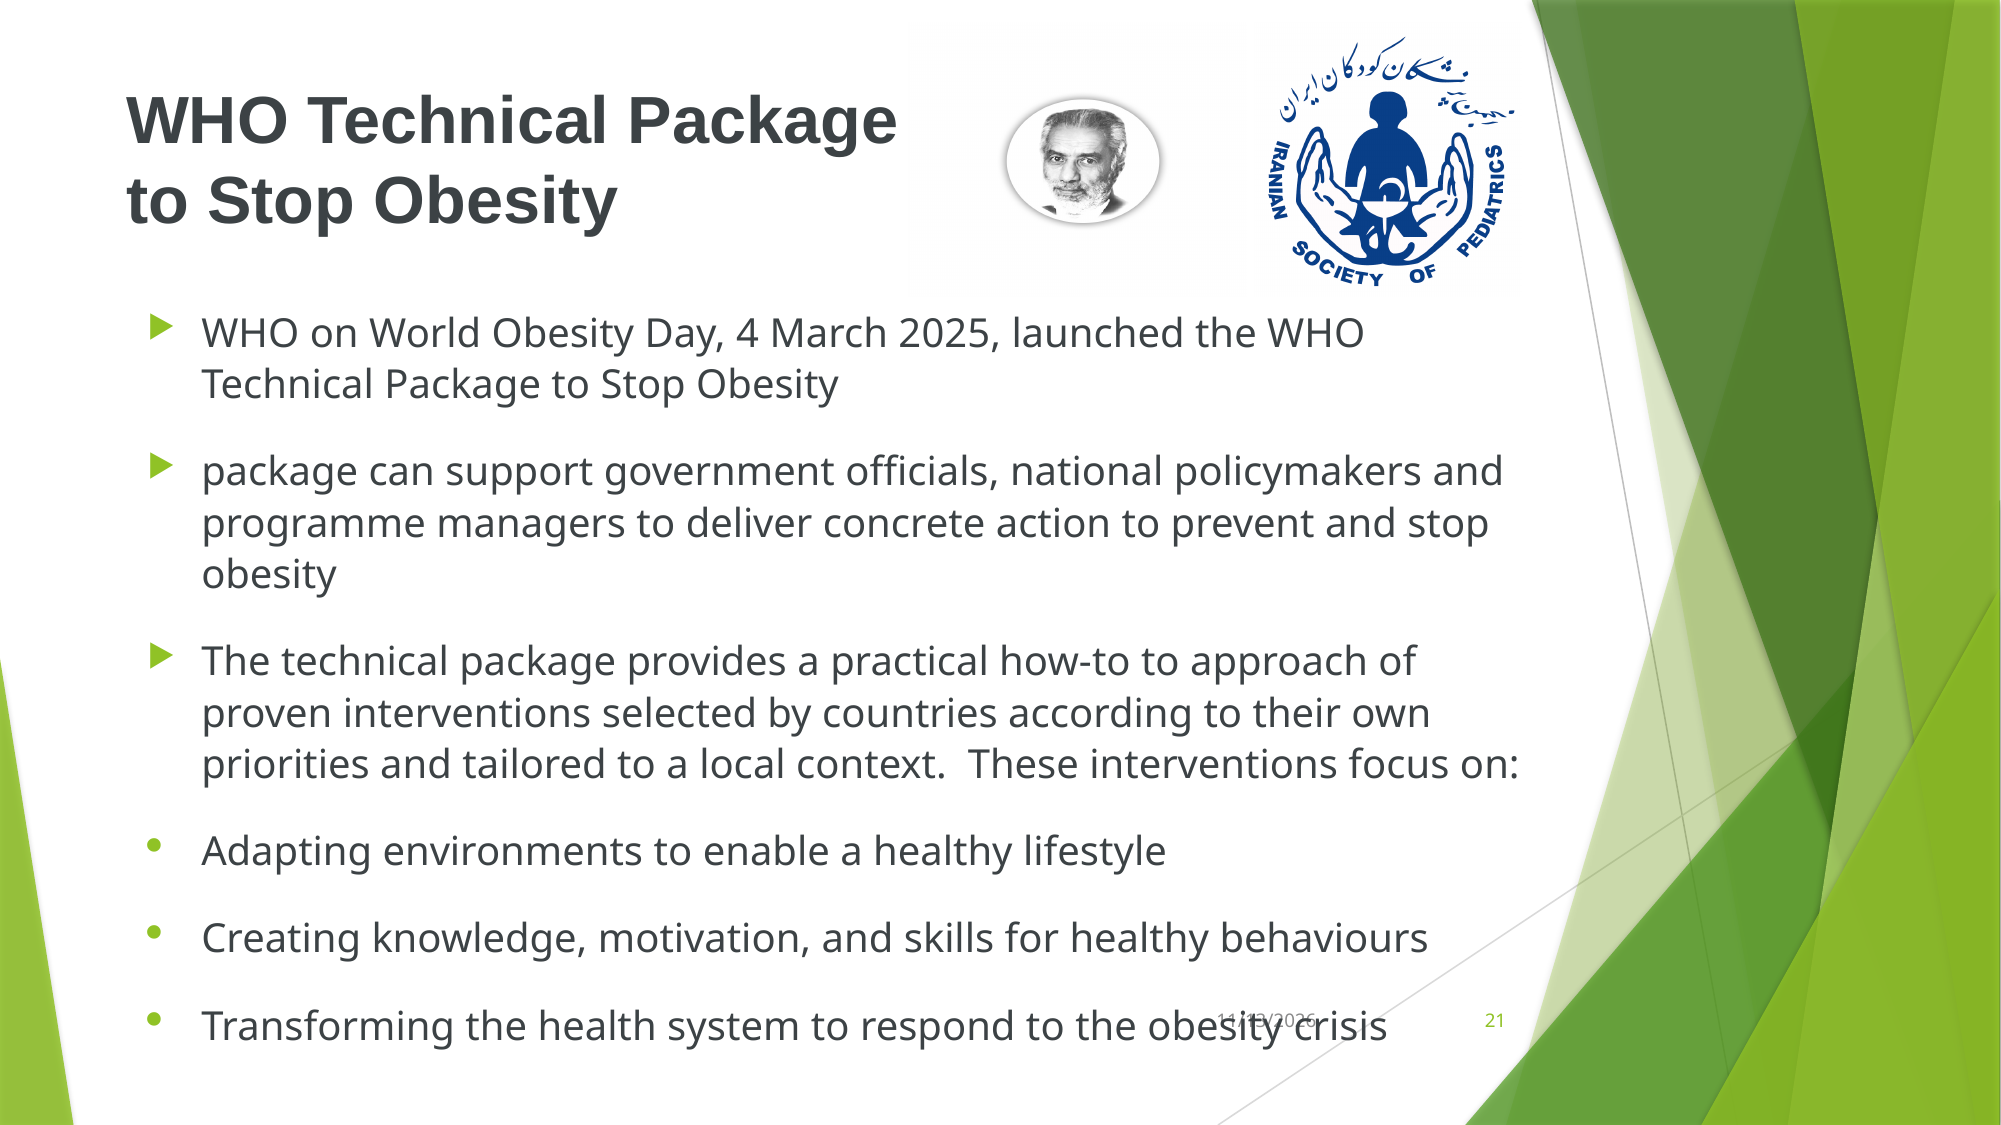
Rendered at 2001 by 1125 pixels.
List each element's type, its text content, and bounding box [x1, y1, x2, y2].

picture [1253, 21, 1522, 297]
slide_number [1181, 991, 1332, 1051]
list WHO on World Obesity Day, 4 March 2025, launched the WHO Technical Package to Stop Obesity package can support government officials, national policymakers and programme managers to deliver concrete action to prevent and stop obesity The technical package provides a practical how-to to approach of proven interventions selected by countries according to their own priorities and tailored to a local context. These interventions focus on: Adapting environments to enable a healthy lifestyle Creating knowledge, motivation, and skills for healthy behaviours Transforming the health system to respond to the obesity crisis [132, 296, 1543, 1091]
title WHO Technical Package to Stop Obesity [111, 69, 902, 287]
slide_number 21 [1409, 991, 1522, 1051]
picture [907, 21, 1248, 297]
